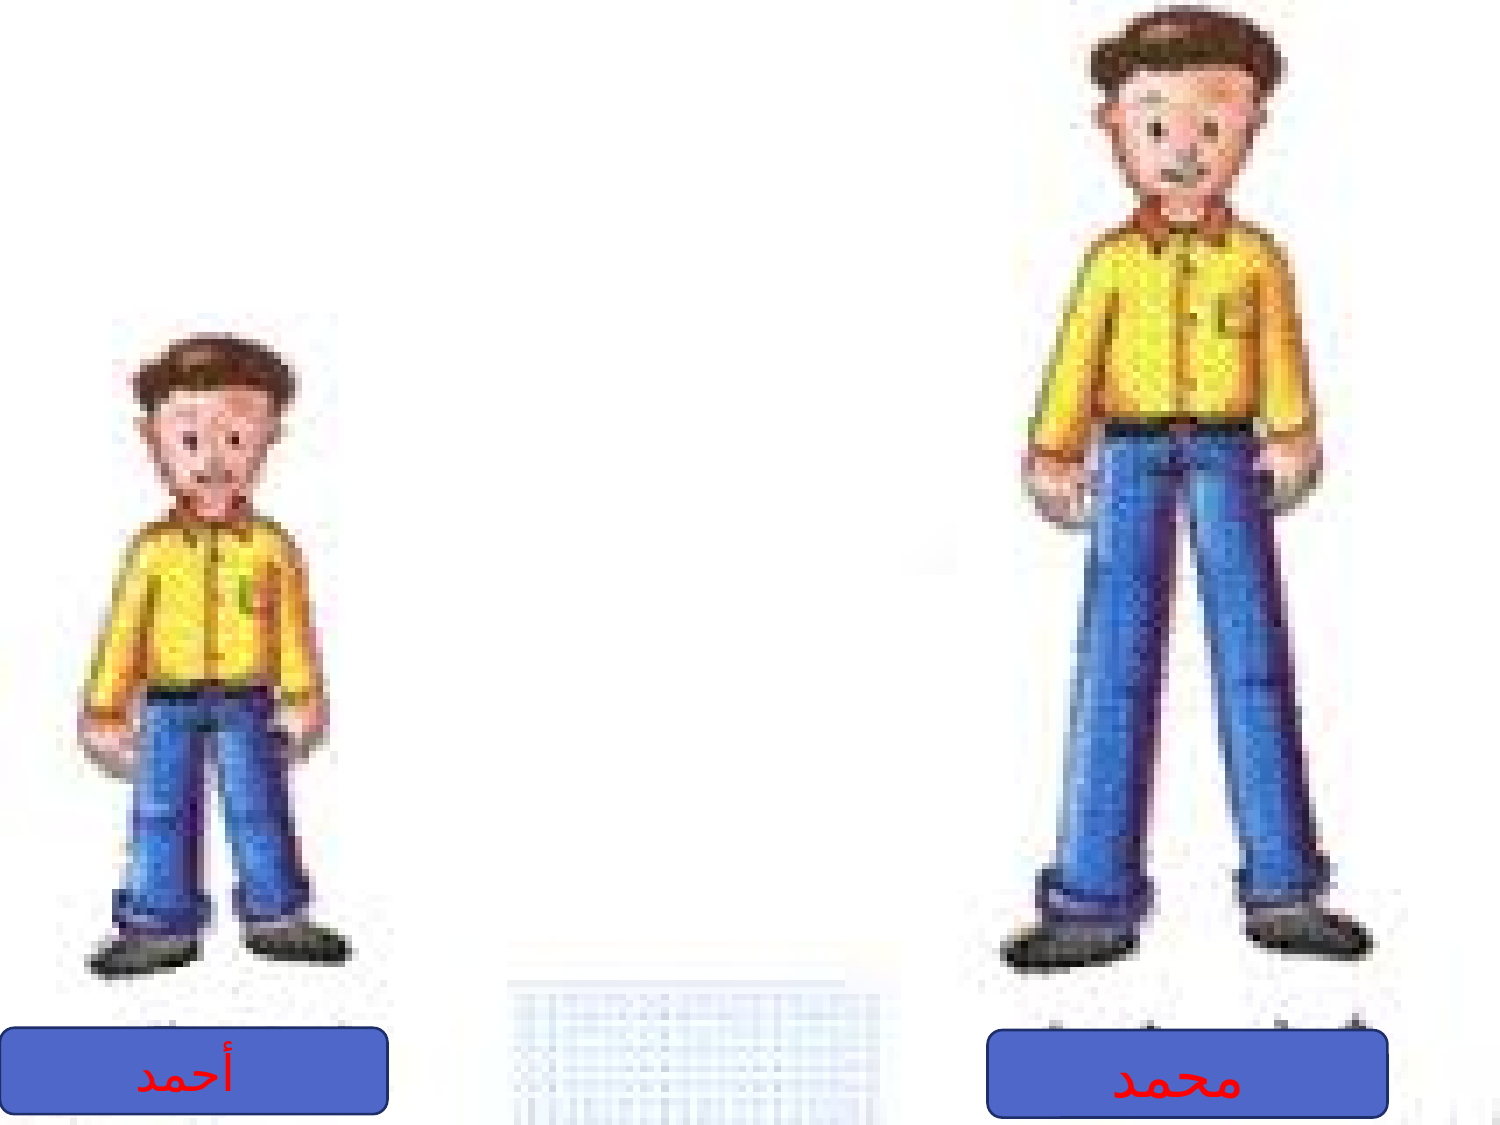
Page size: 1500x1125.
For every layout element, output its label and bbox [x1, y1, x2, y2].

list [0, 0, 1500, 1125]
